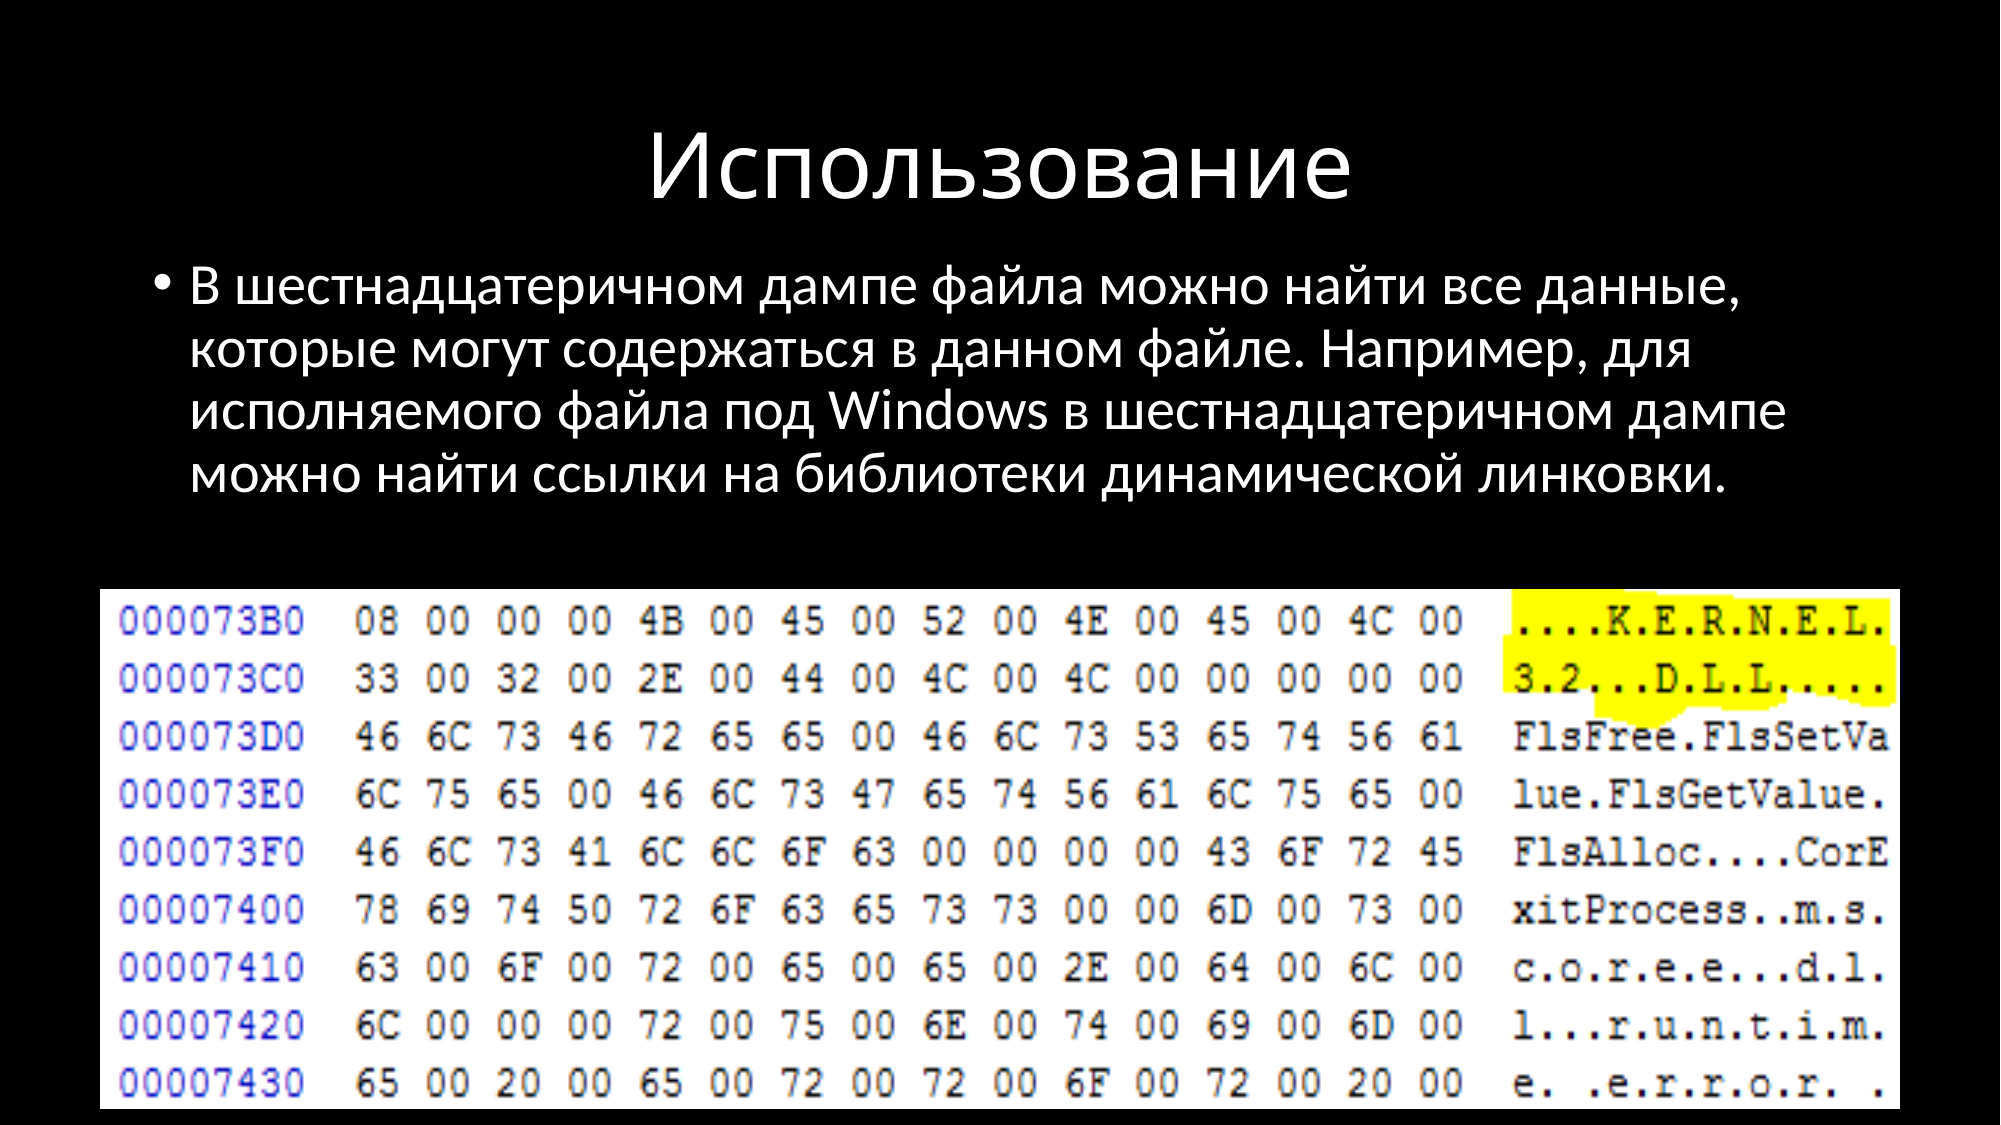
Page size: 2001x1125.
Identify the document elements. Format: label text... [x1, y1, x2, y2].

title Использование [137, 59, 1863, 246]
list В шестнадцатеричном дампе файла можно найти все данные, которые могут содержаться в данном файле. Например, для исполняемого файла под Windows в шестнадцатеричном дампе можно найти ссылки на библиотеки динамической линковки. [137, 246, 1863, 588]
picture [100, 588, 1900, 1109]
